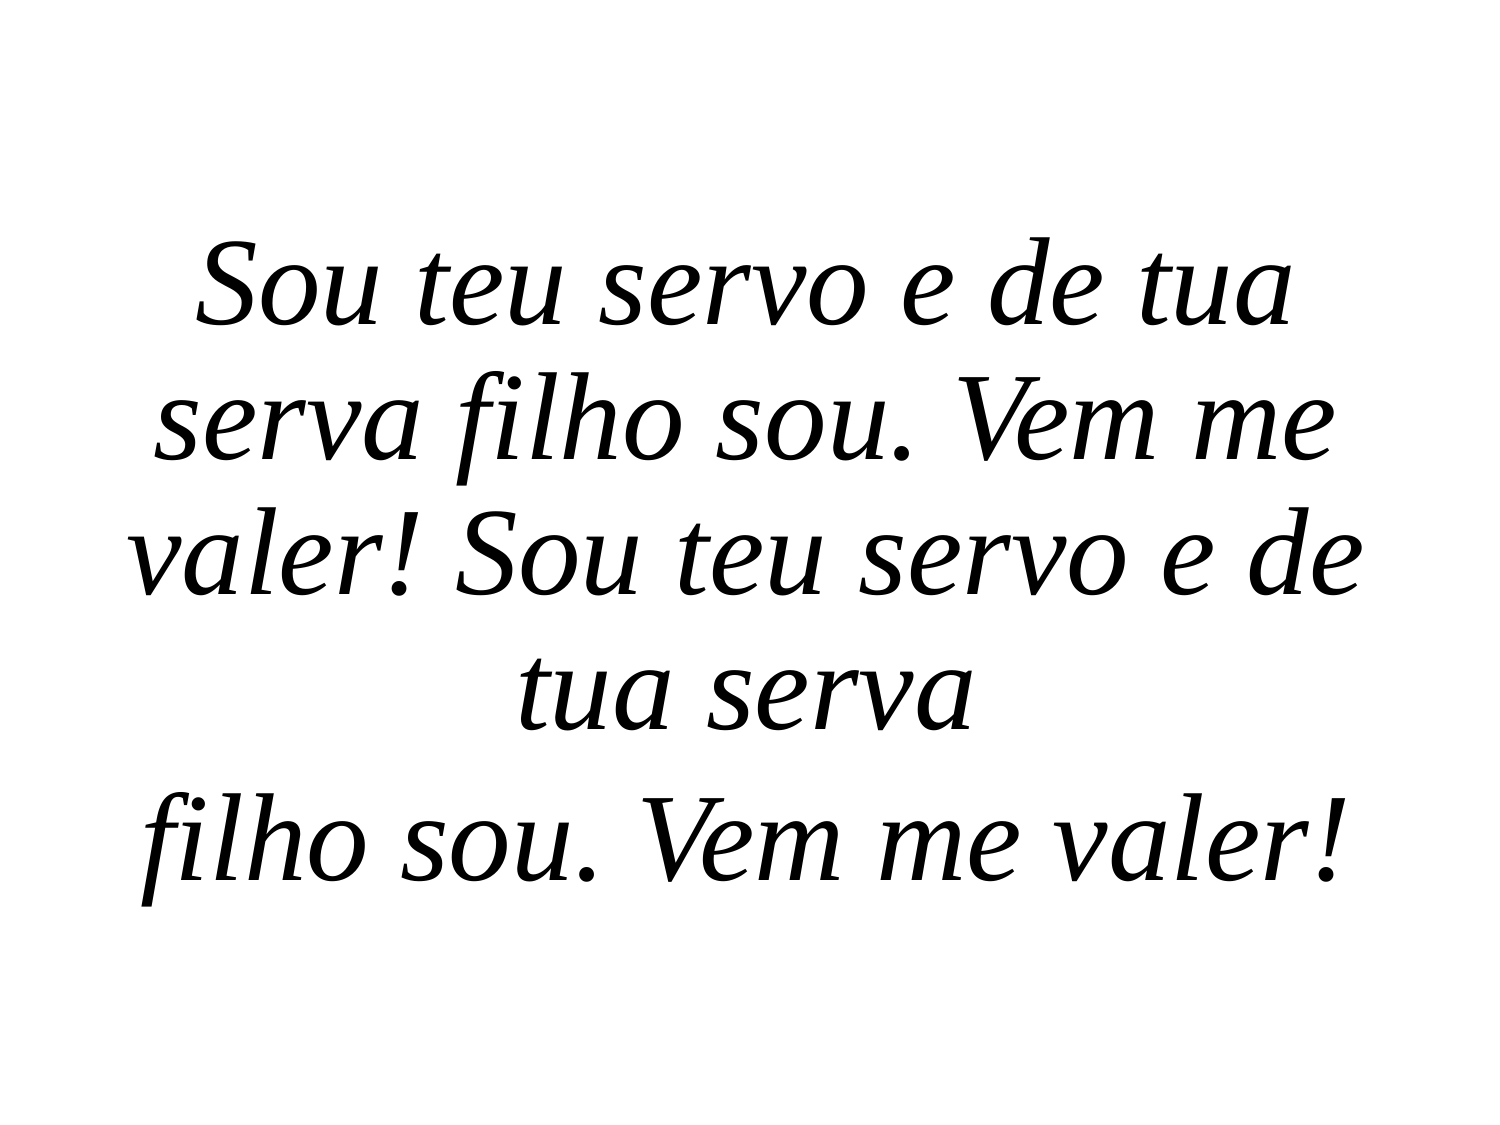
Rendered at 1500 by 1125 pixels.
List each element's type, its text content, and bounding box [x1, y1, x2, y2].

list Sou teu servo e de tua serva filho sou. Vem me valer! Sou teu servo e de tua serva filho sou. Vem me valer! [33, 53, 1459, 1072]
